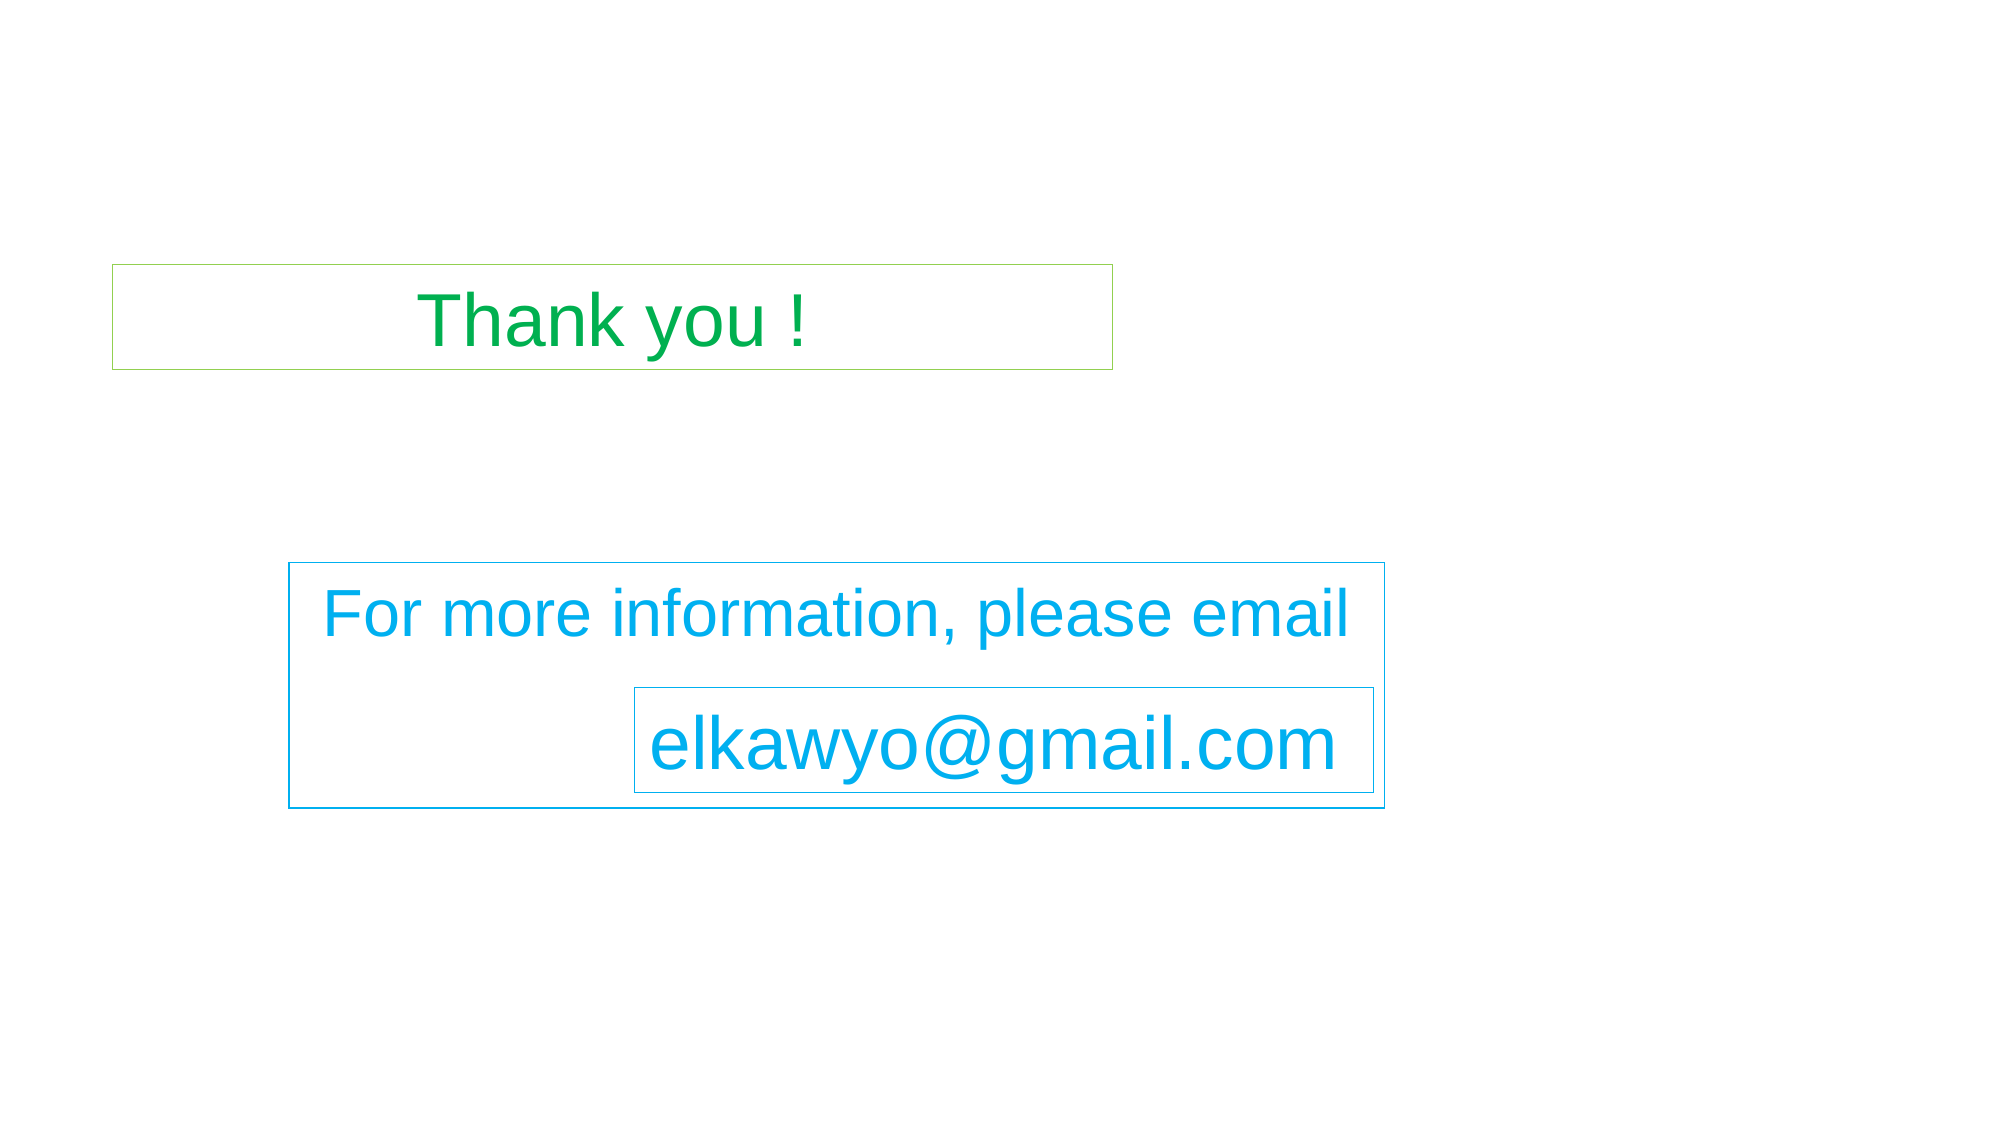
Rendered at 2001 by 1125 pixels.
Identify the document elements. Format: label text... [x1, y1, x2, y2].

text_box For more information, please email [289, 562, 1385, 808]
text_box Thank you ! [112, 264, 1113, 370]
text_box elkawyo@gmail.com [634, 687, 1374, 793]
